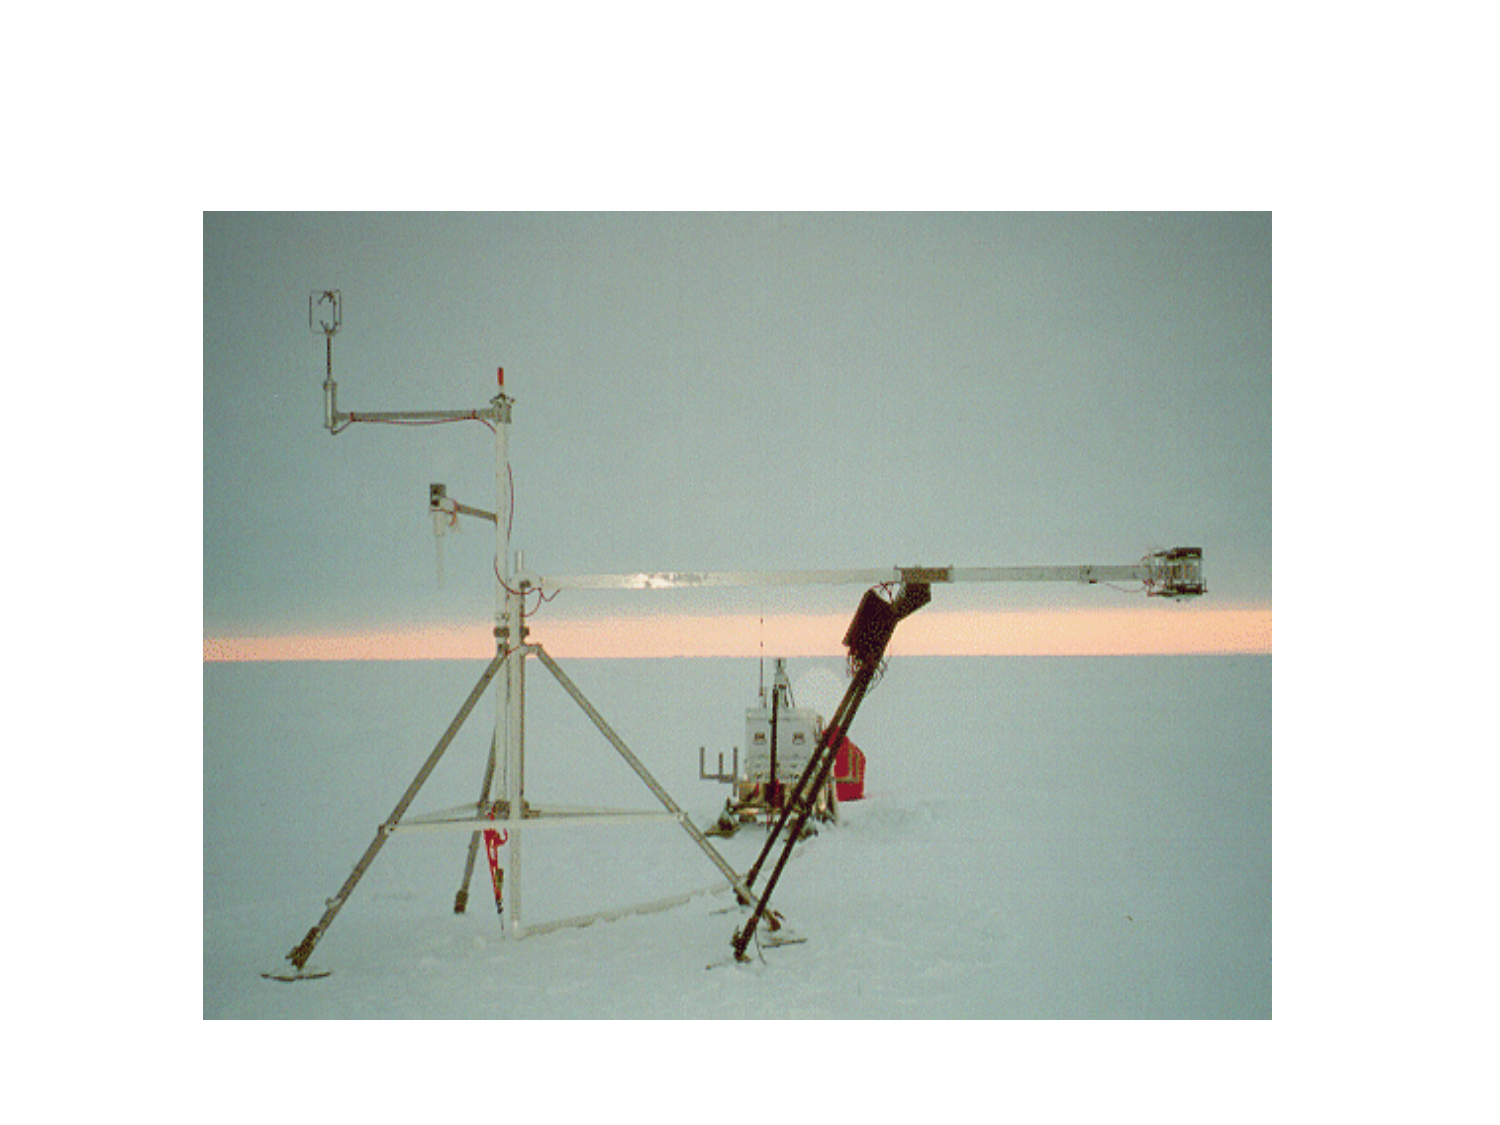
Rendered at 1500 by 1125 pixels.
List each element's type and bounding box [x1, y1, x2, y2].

picture [202, 211, 1272, 1020]
